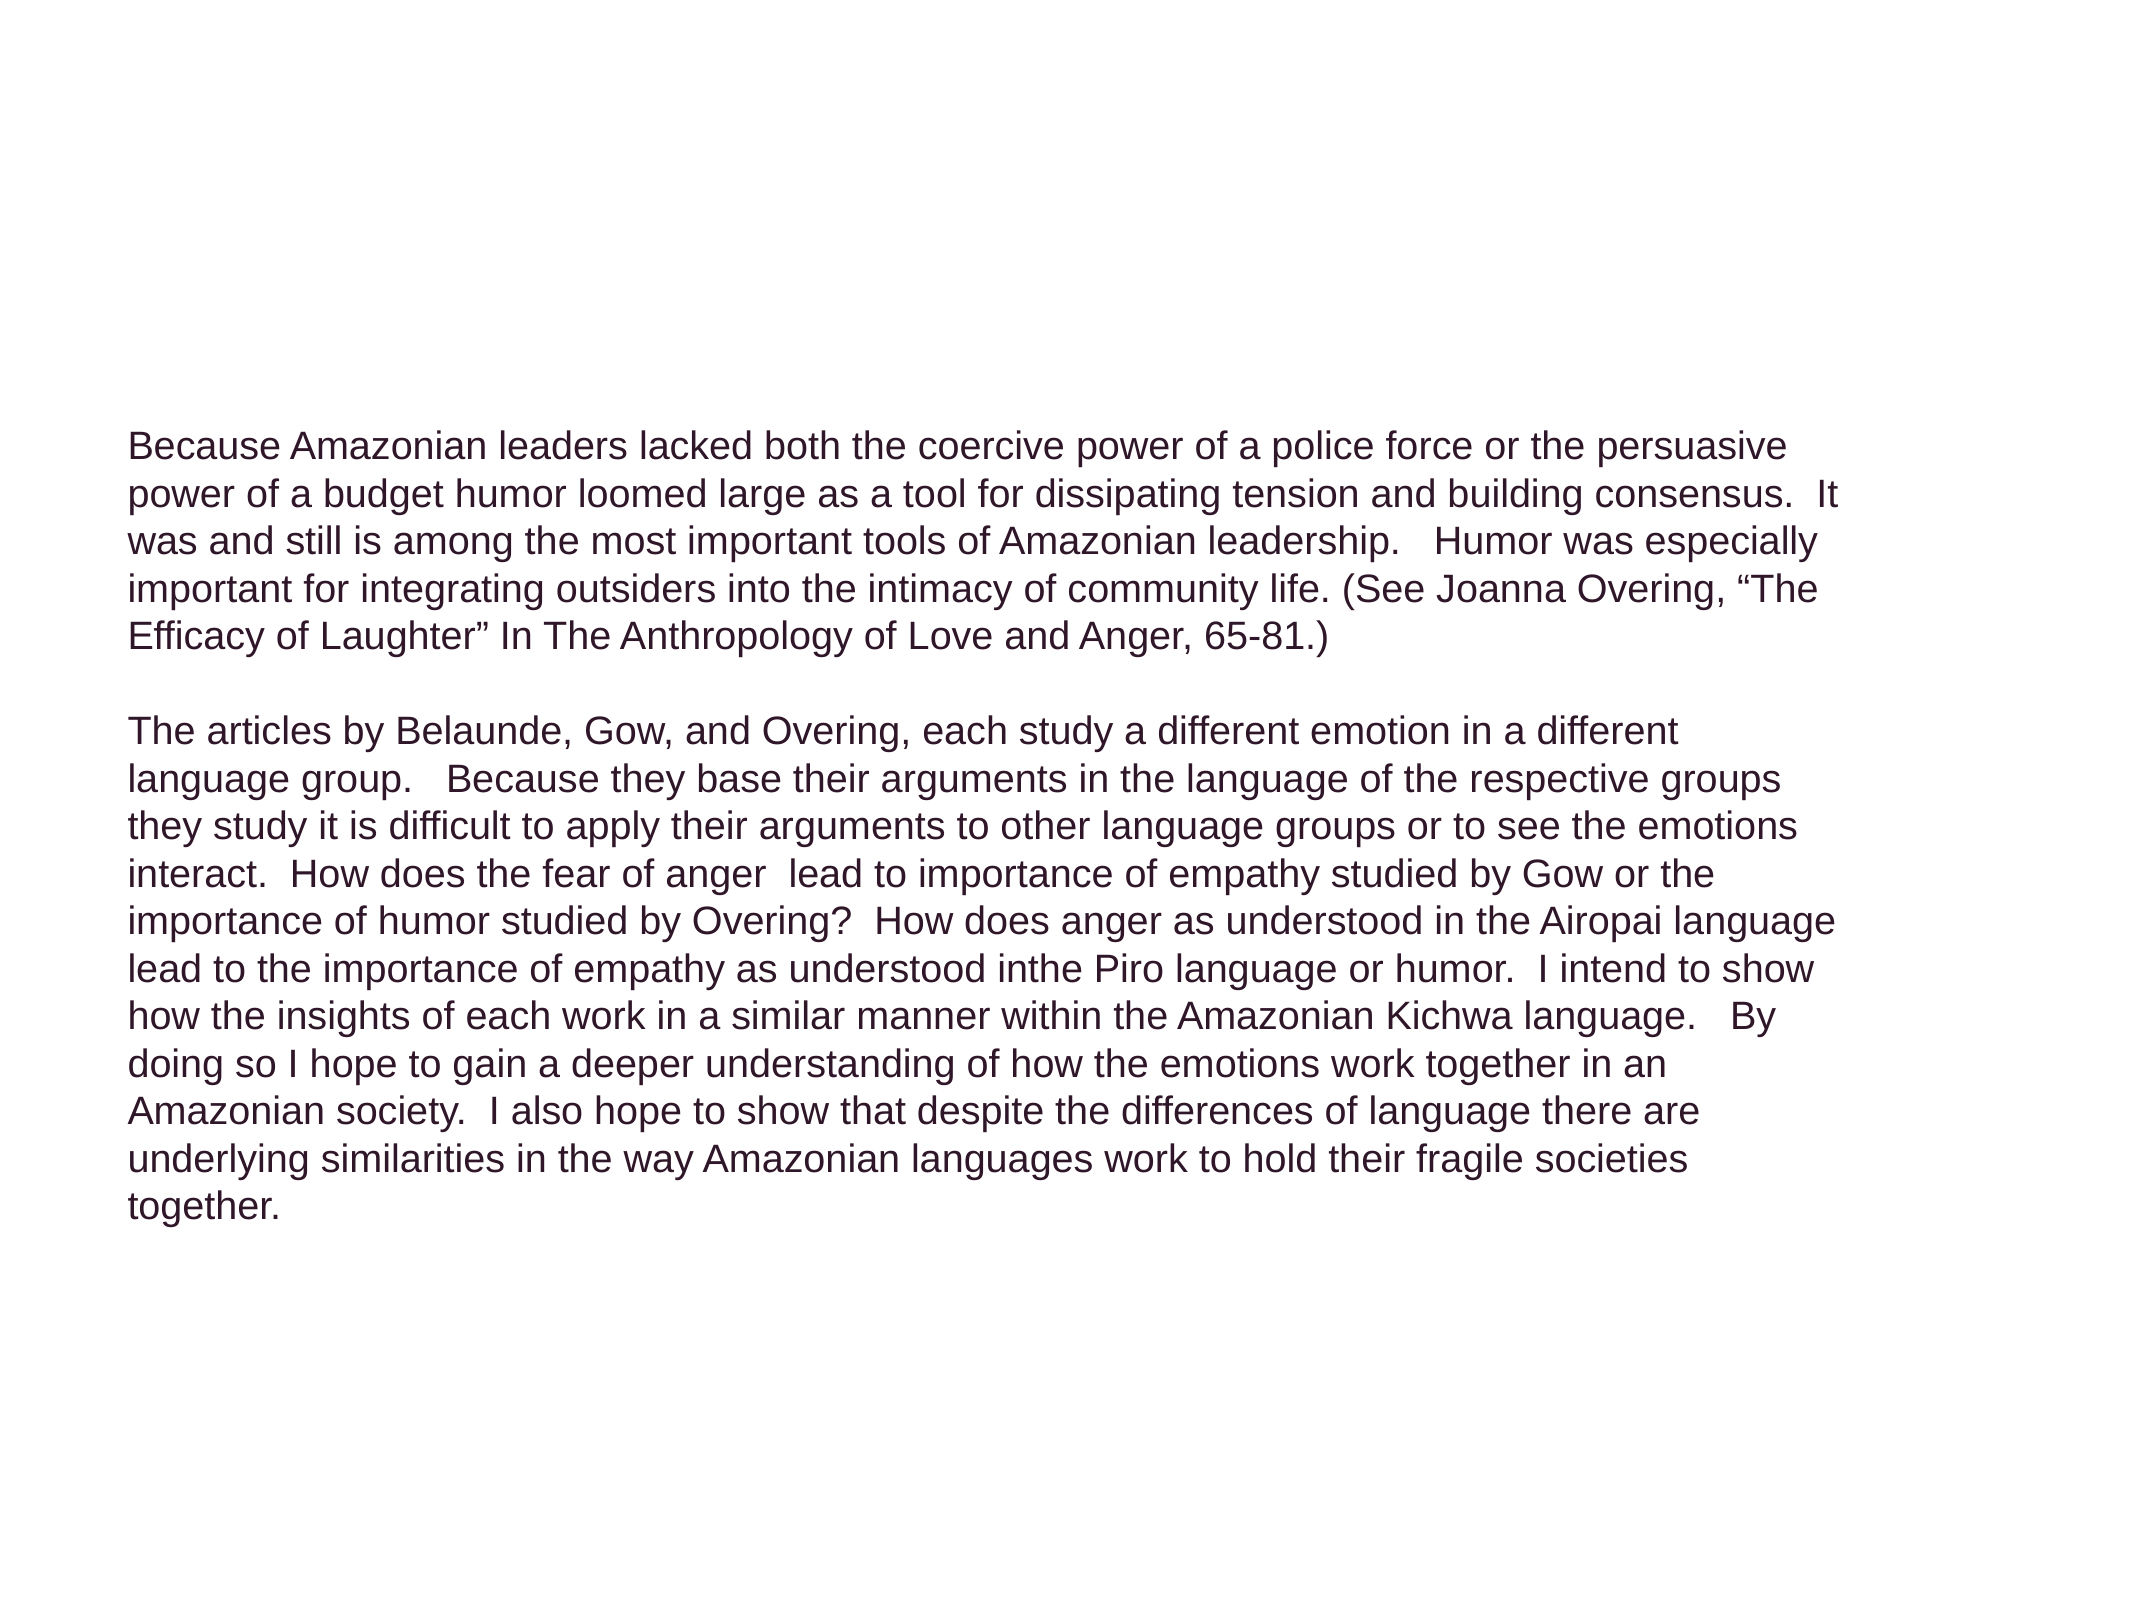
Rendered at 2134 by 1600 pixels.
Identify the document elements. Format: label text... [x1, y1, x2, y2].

text_box Because Amazonian leaders lacked both the coercive power of a police force or the persuasive power of a budget humor loomed large as a tool for dissipating tension and building consensus. It was and still is among the most important tools of Amazonian leadership. Humor was especially important for integrating outsiders into the intimacy of community life. (See Joanna Overing, “The Efficacy of Laughter” In The Anthropology of Love and Anger, 65-81.) The articles by Belaunde, Gow, and Overing, each study a different emotion in a different language group. Because they base their arguments in the language of the respective groups they study it is difficult to apply their arguments to other language groups or to see the emotions interact. How does the fear of anger lead to importance of empathy studied by Gow or the importance of humor studied by Overing? How does anger as understood in the Airopai language lead to the importance of empathy as understood inthe Piro language or humor. I intend to show how the insights of each work in a similar manner within the Amazonian Kichwa language. By doing so I hope to gain a deeper understanding of how the emotions work together in an Amazonian society. I also hope to show that despite the differences of language there are underlying similarities in the way Amazonian languages work to hold their fragile societies together. [119, 364, 1856, 1236]
